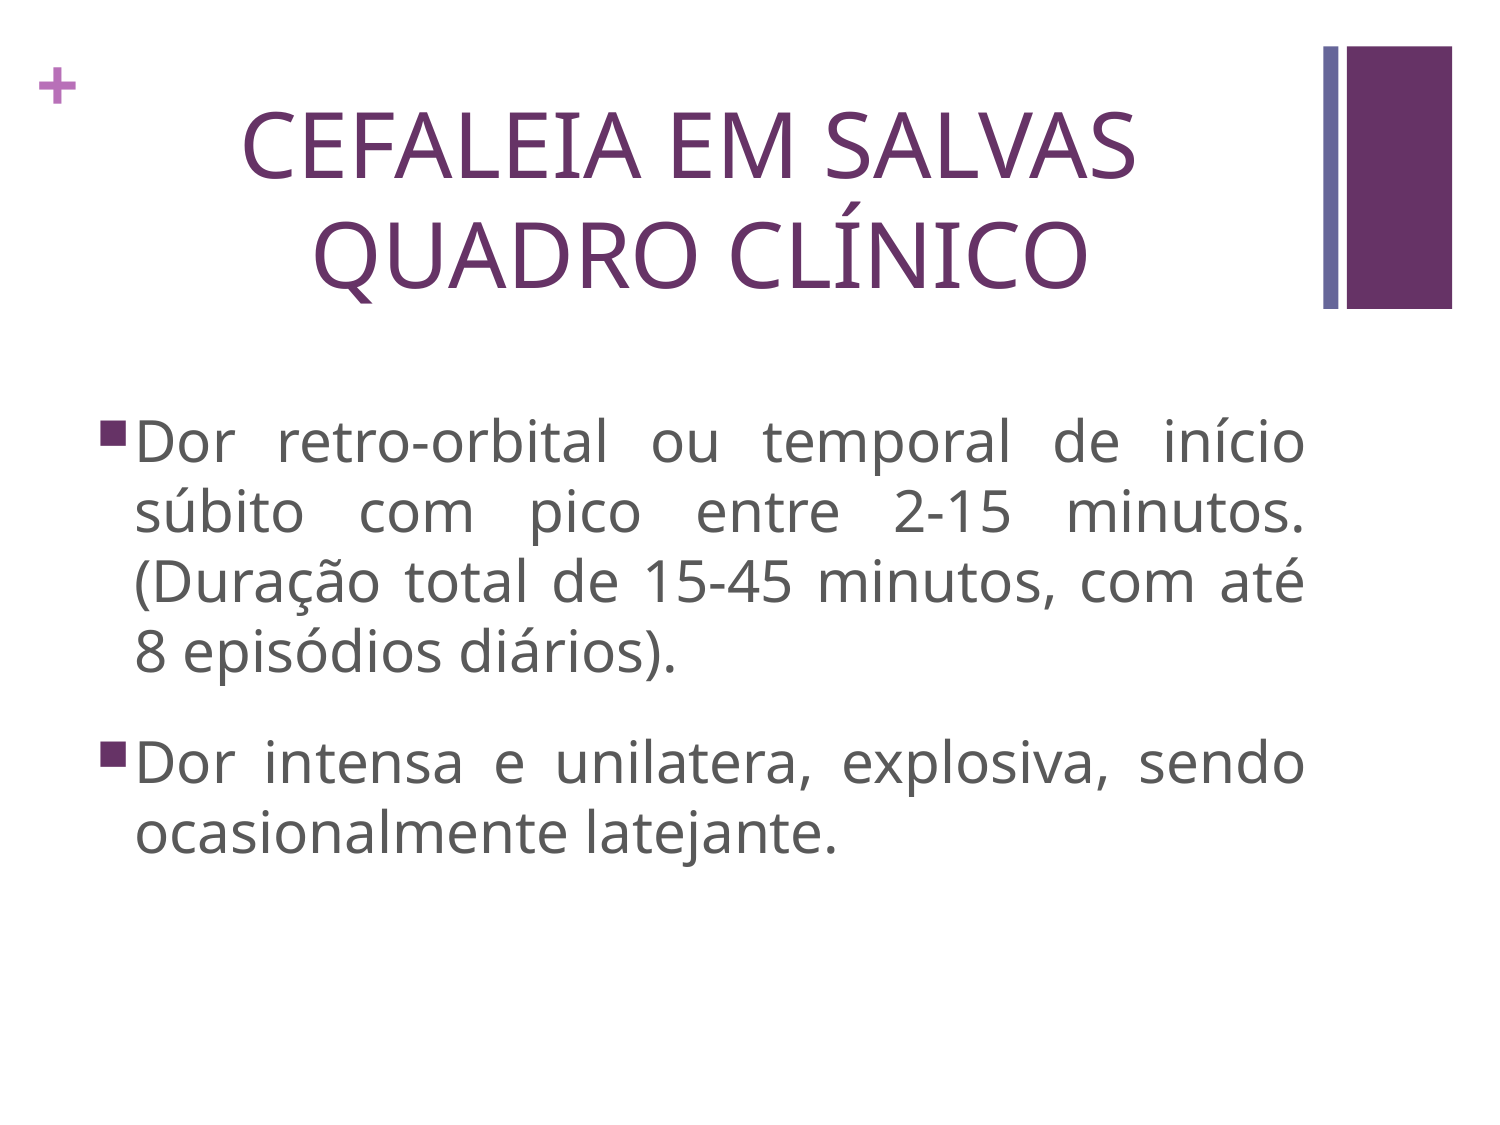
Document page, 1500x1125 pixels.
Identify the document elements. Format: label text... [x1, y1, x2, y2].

list Dor retro-orbital ou temporal de início súbito com pico entre 2-15 minutos. (Duração total de 15-45 minutos, com até 8 episódios diários). Dor intensa e unilatera, explosiva, sendo ocasionalmente latejante. [81, 396, 1322, 1077]
title CEFALEIA EM SALVAS QUADRO CLÍNICO [81, 79, 1322, 263]
